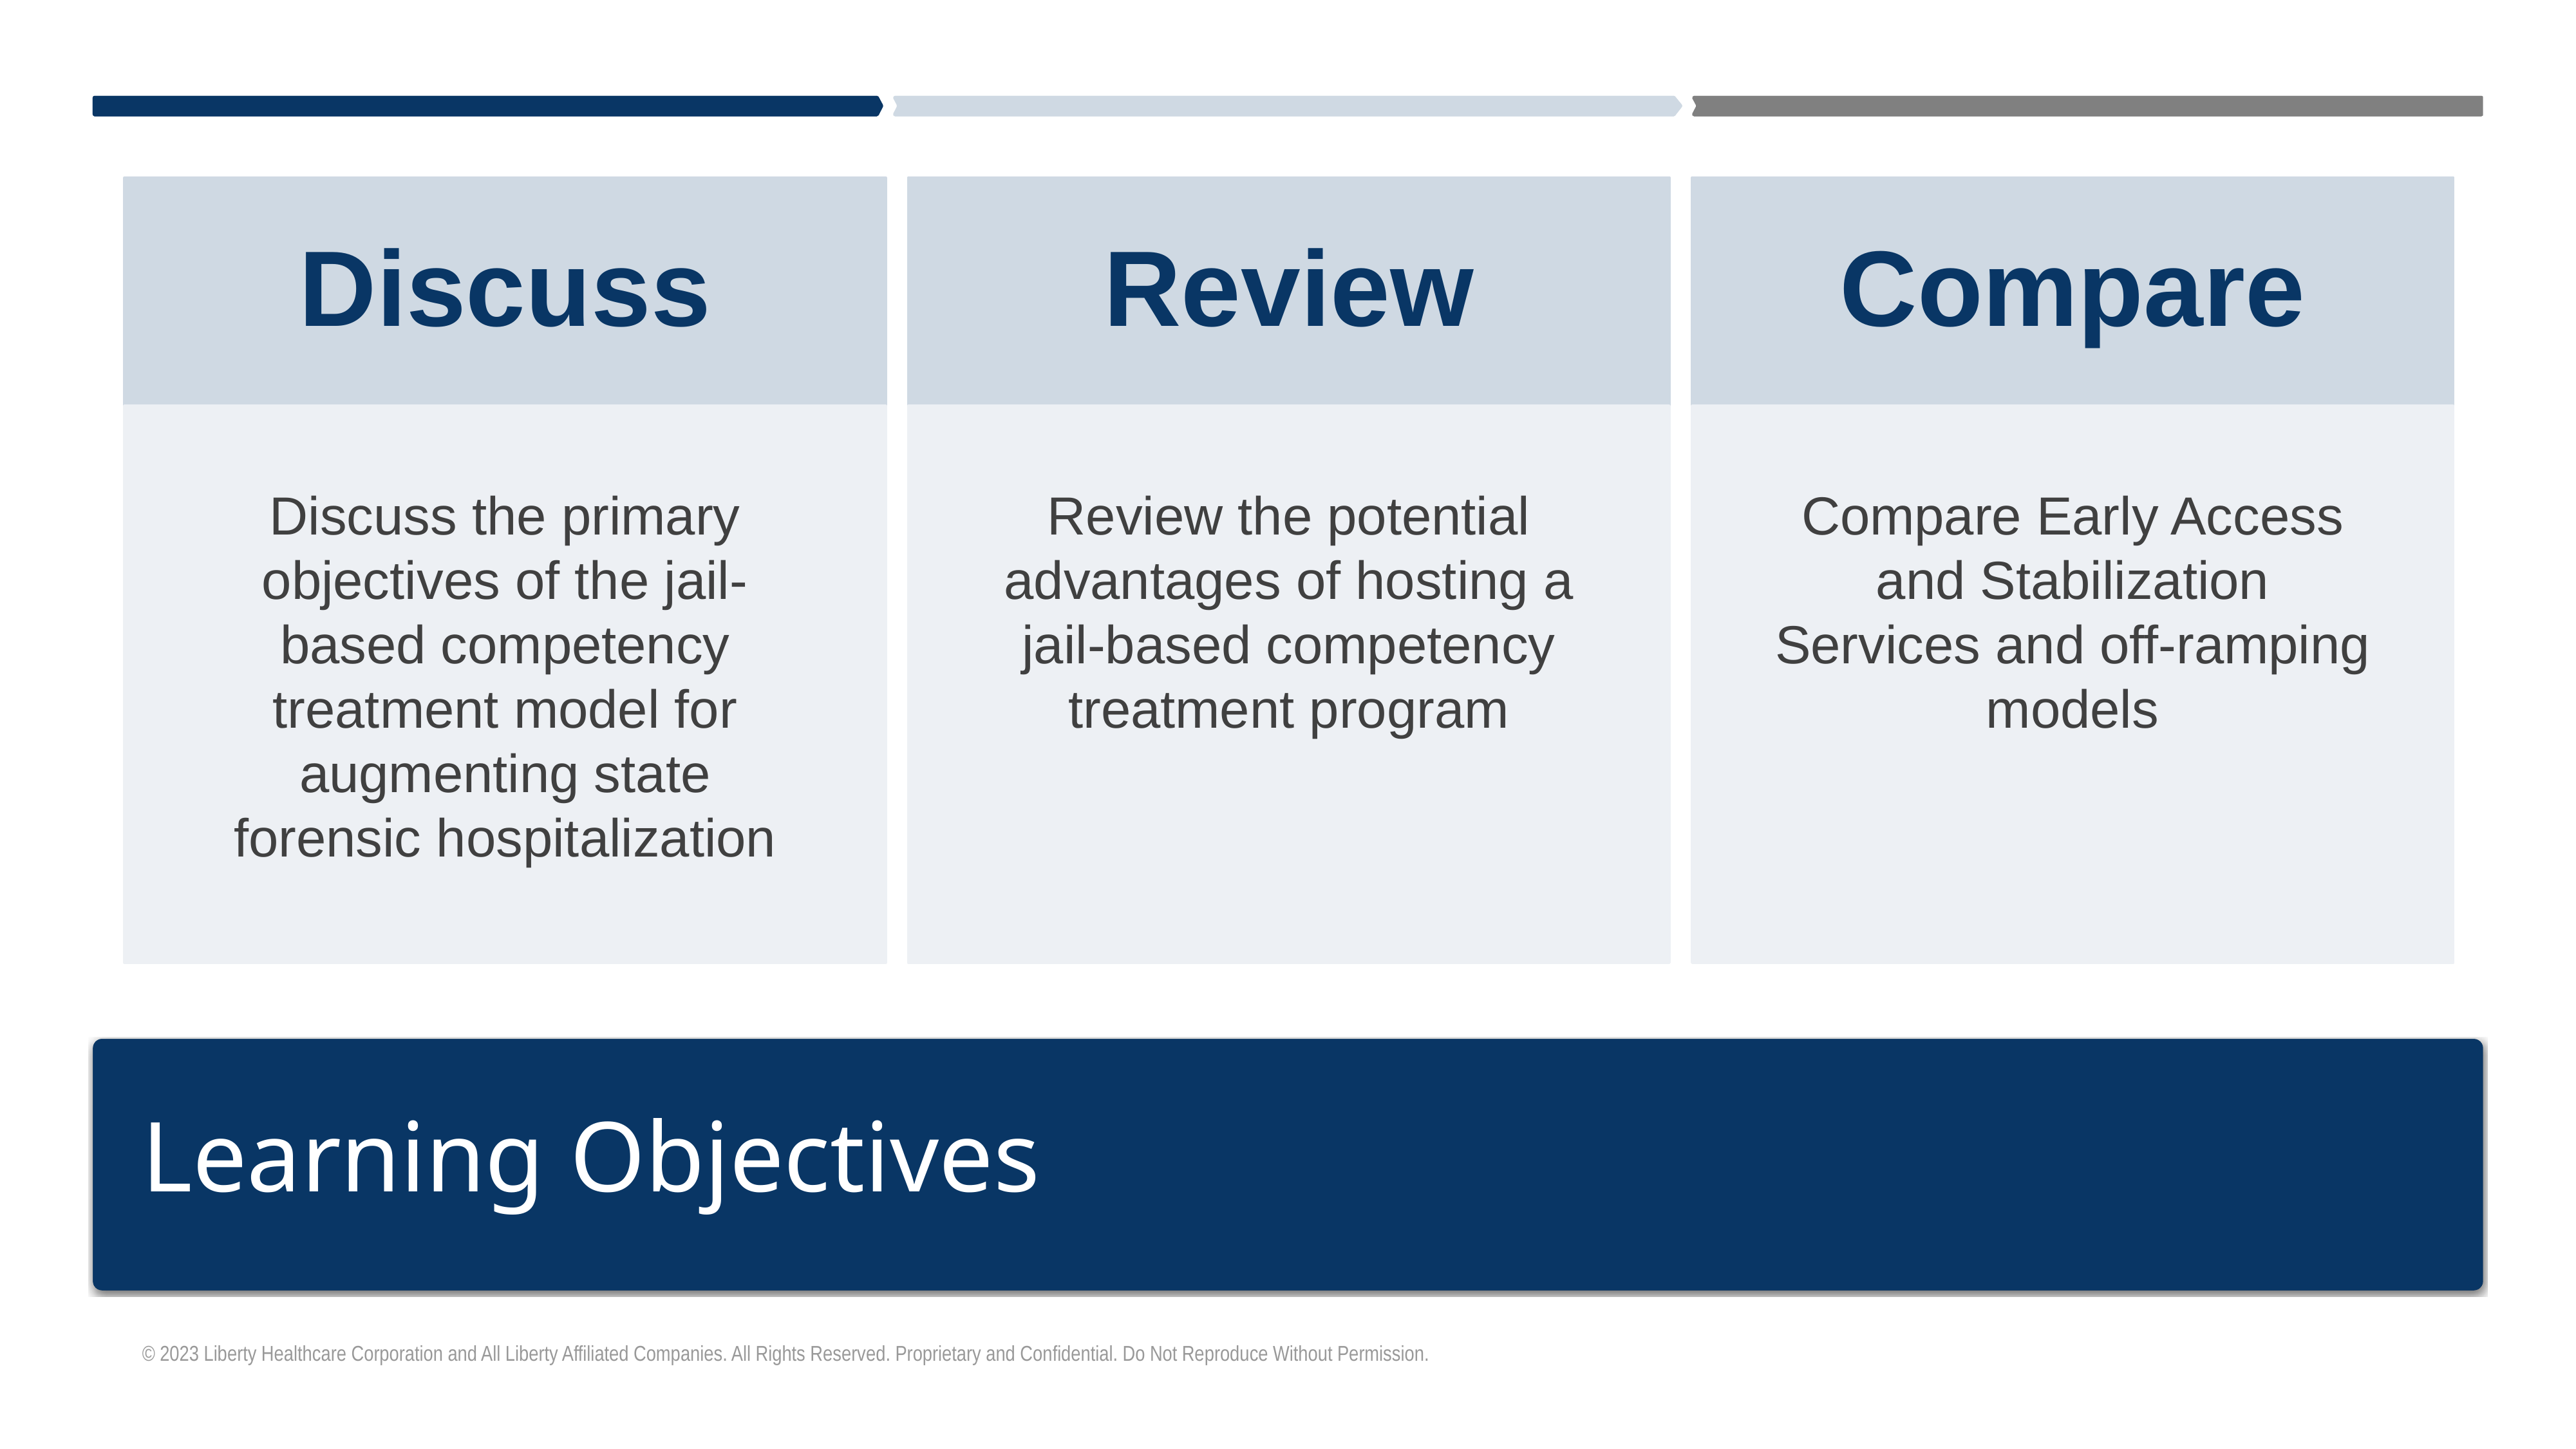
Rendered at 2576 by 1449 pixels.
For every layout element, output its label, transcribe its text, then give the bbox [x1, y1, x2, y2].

title Learning Objectives [122, 1087, 1495, 1233]
footer © 2023 Liberty Healthcare Corporation and All Liberty Affiliated Companies. All Rights Reserved. Proprietary and Confidential. Do Not Reproduce Without Permission. [122, 1314, 1584, 1391]
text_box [124, 177, 2454, 963]
